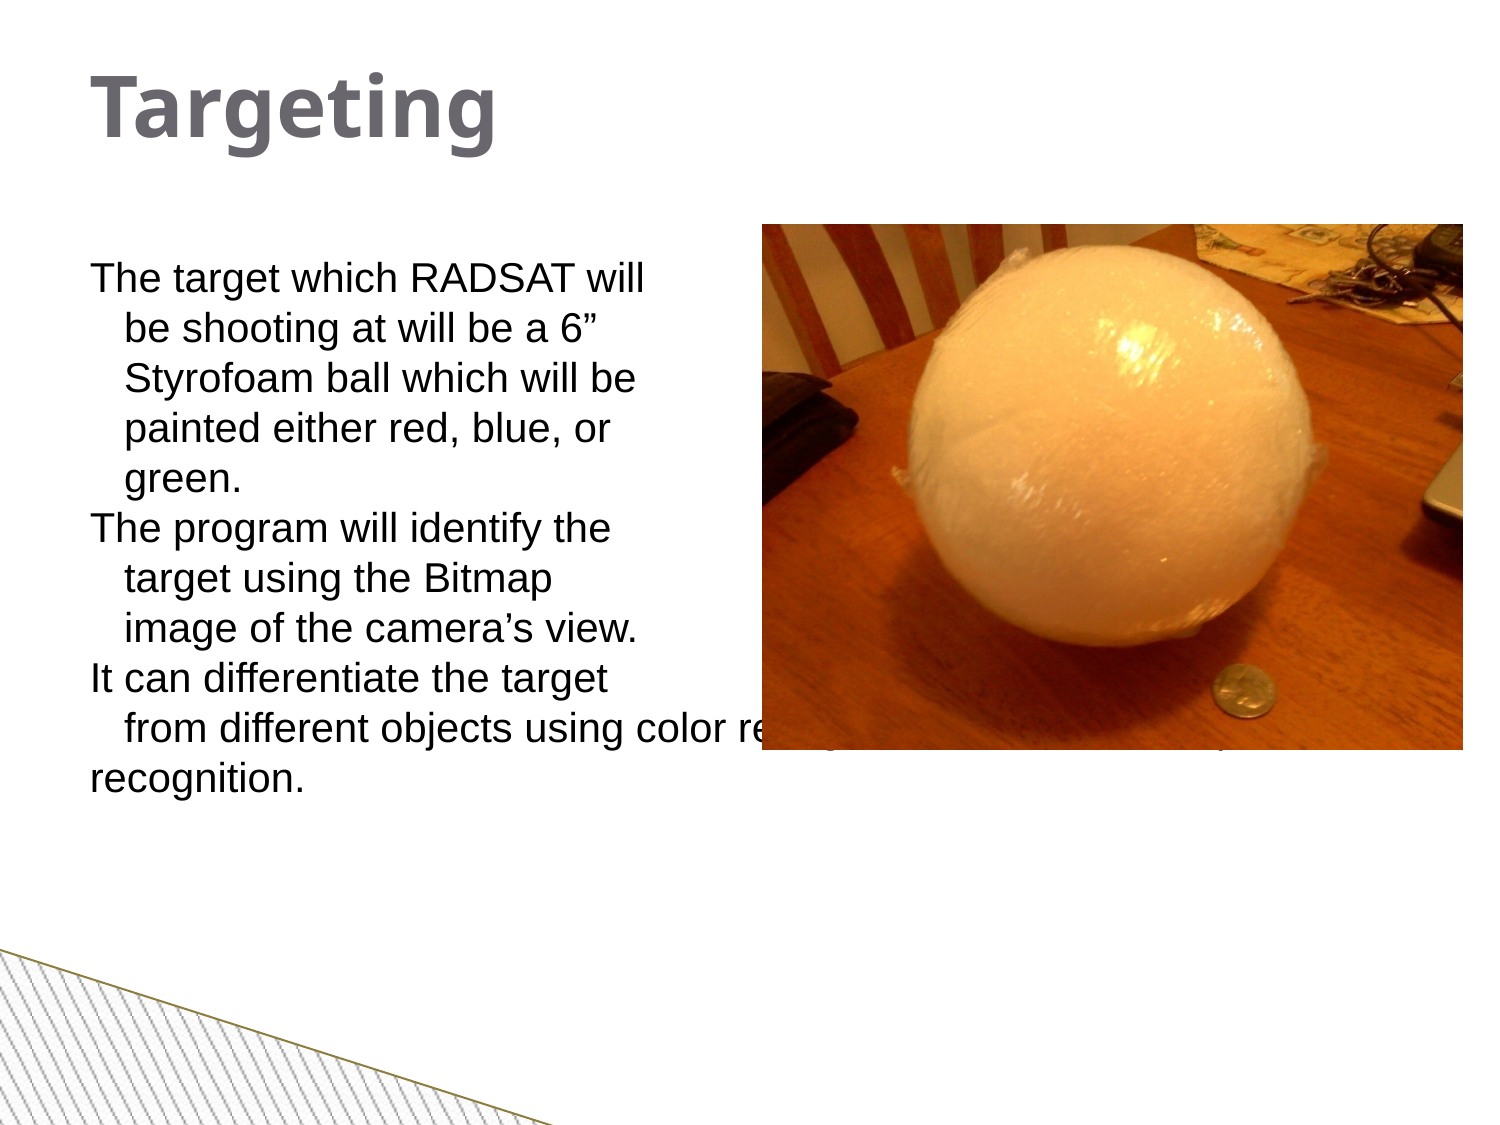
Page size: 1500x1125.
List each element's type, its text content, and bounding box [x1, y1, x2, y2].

picture [0, 952, 543, 1125]
text_box The target which RADSAT will be shooting at will be a 6” Styrofoam ball which will be painted either red, blue, or green. The program will identify the target using the Bitmap image of the camera’s view. It can differentiate the target from different objects using color recognition as well as shape recognition. [75, 242, 1425, 1074]
picture [762, 224, 1463, 751]
text_box Targeting [75, 45, 1425, 233]
